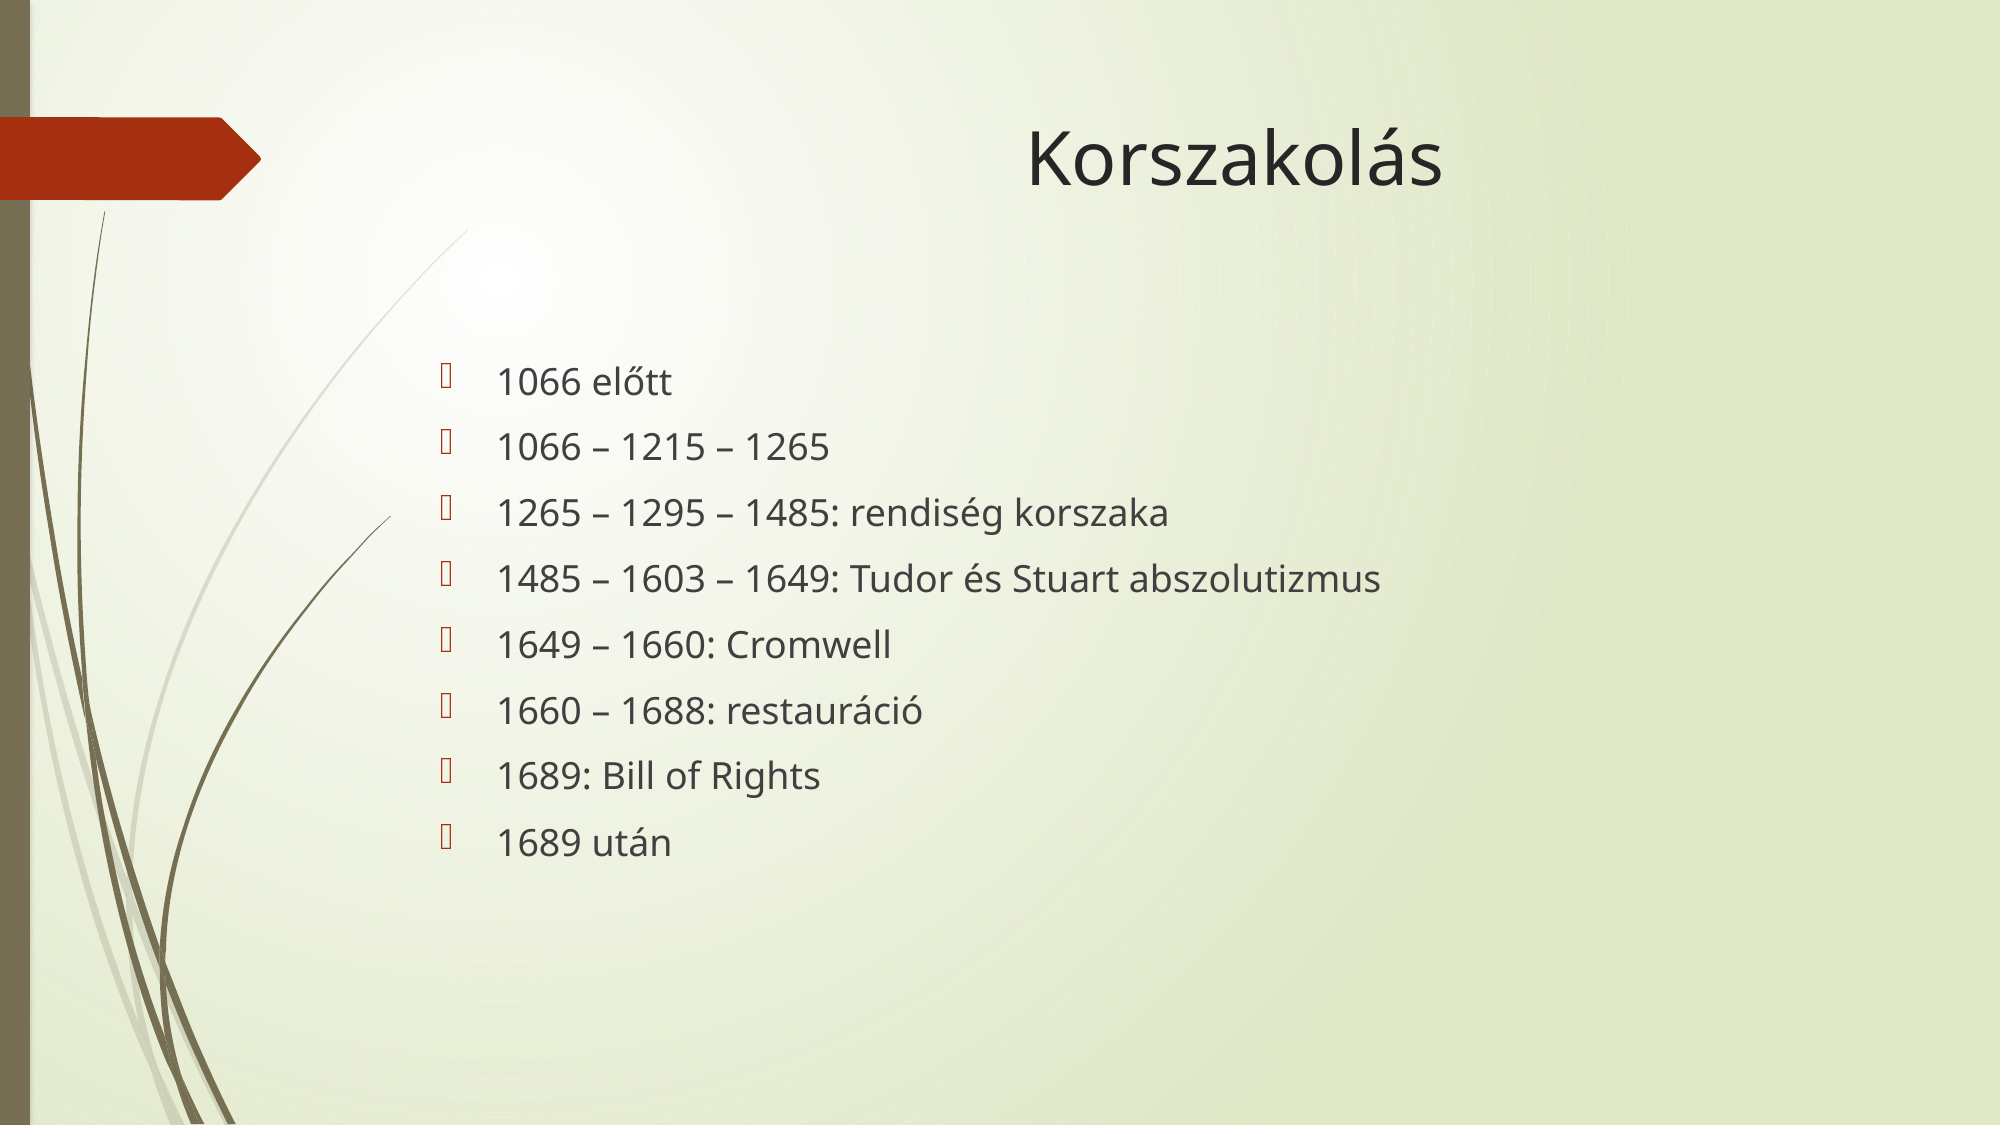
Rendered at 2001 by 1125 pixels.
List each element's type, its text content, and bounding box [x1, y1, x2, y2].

list 1066 előtt 1066 – 1215 – 1265 1265 – 1295 – 1485: rendiség korszaka 1485 – 1603 – 1649: Tudor és Stuart abszolutizmus 1649 – 1660: Cromwell 1660 – 1688: restauráció 1689: Bill of Rights 1689 után [424, 350, 1888, 970]
title Korszakolás [425, 102, 1888, 313]
